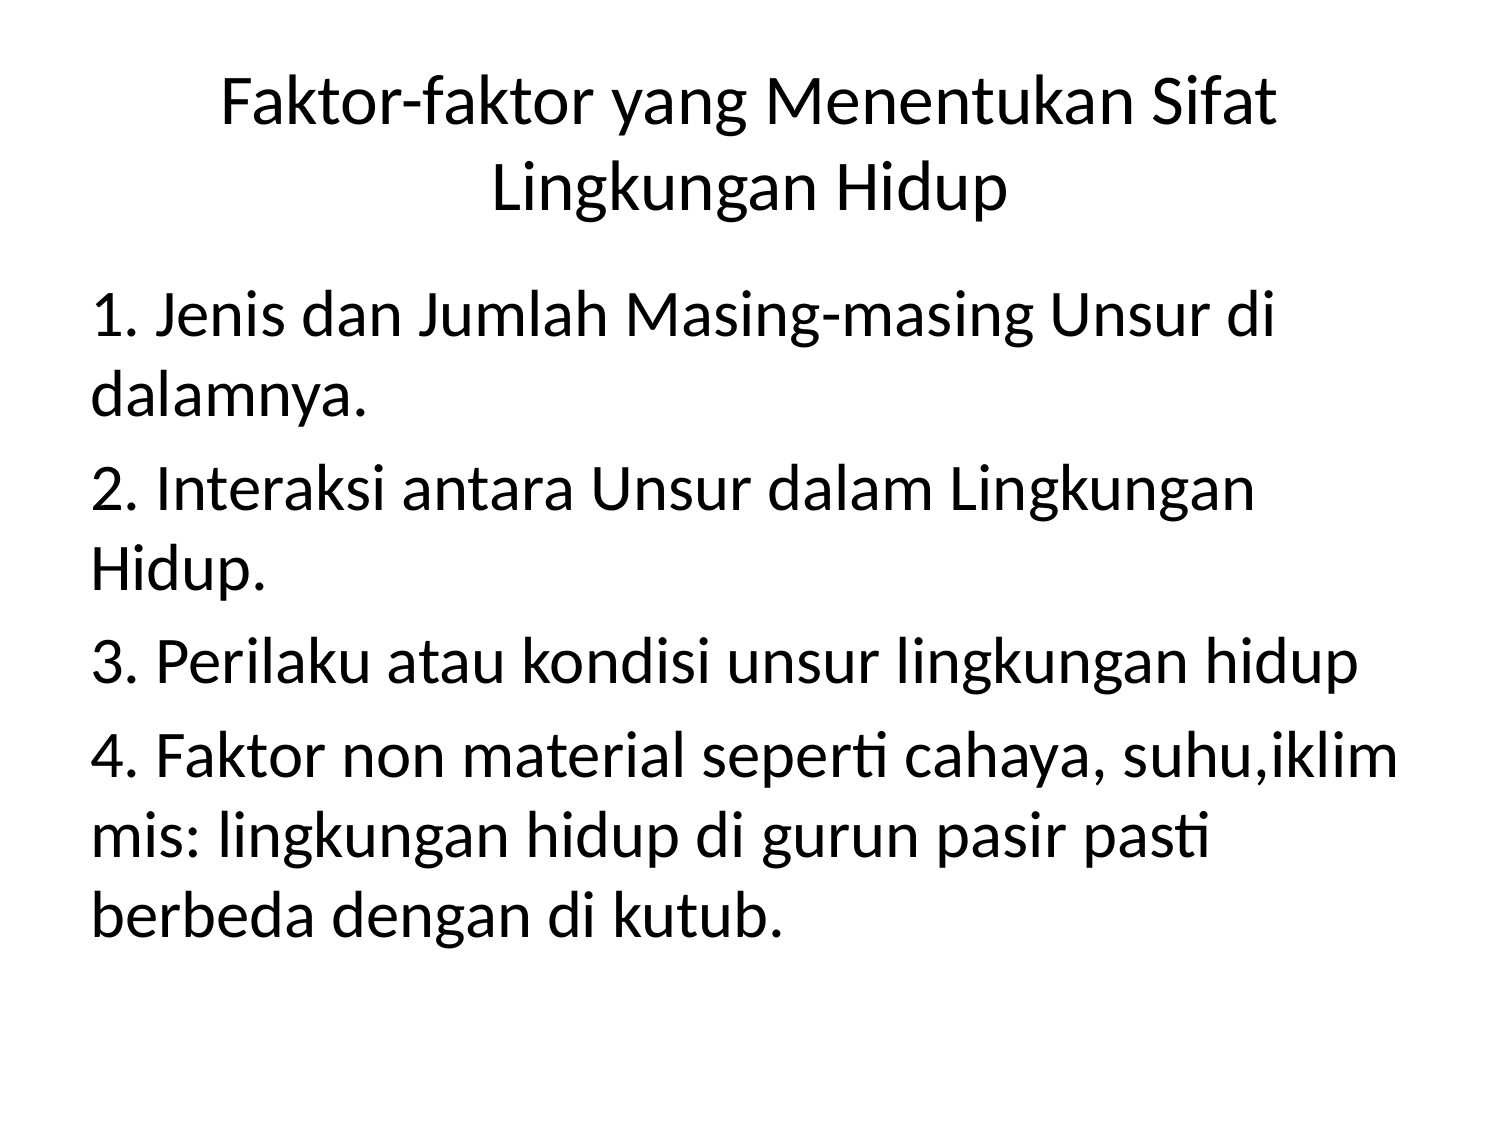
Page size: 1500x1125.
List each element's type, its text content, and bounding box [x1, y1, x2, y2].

list 1. Jenis dan Jumlah Masing-masing Unsur di dalamnya. 2. Interaksi antara Unsur dalam Lingkungan Hidup. 3. Perilaku atau kondisi unsur lingkungan hidup 4. Faktor non material seperti cahaya, suhu,iklim mis: lingkungan hidup di gurun pasir pasti berbeda dengan di kutub. [75, 262, 1425, 1005]
title Faktor-faktor yang Menentukan Sifat Lingkungan Hidup [75, 45, 1425, 233]
